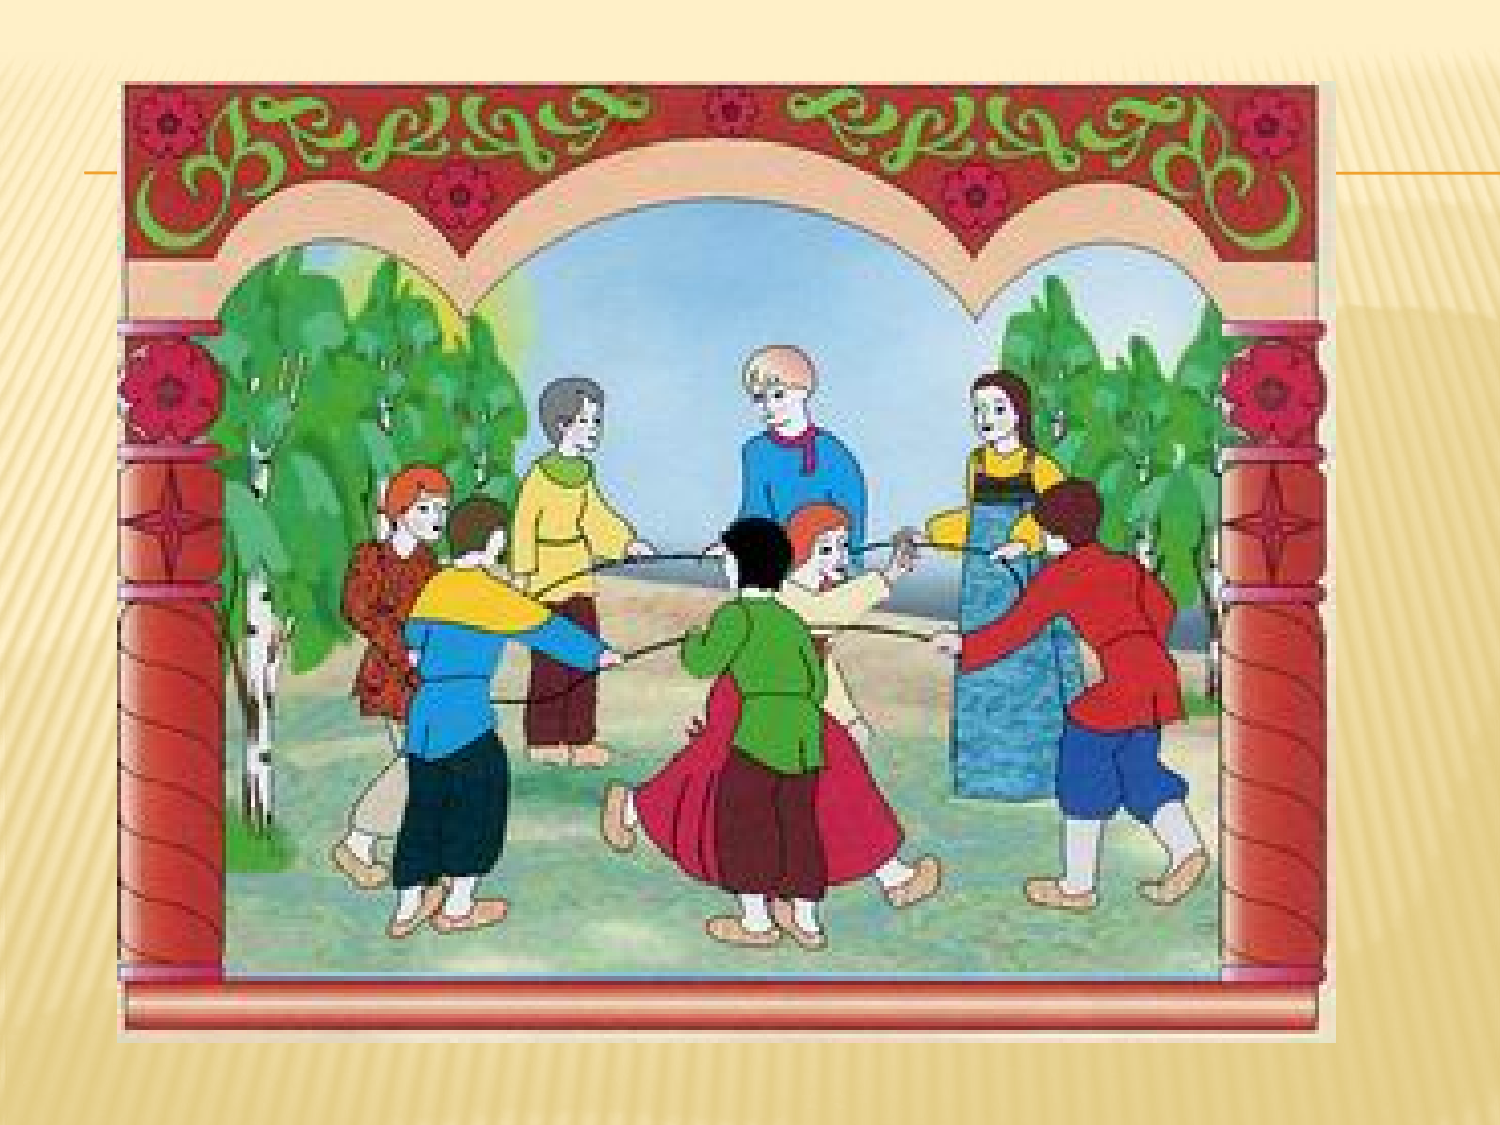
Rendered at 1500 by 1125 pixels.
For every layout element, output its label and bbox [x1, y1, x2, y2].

list [116, 81, 1337, 1044]
